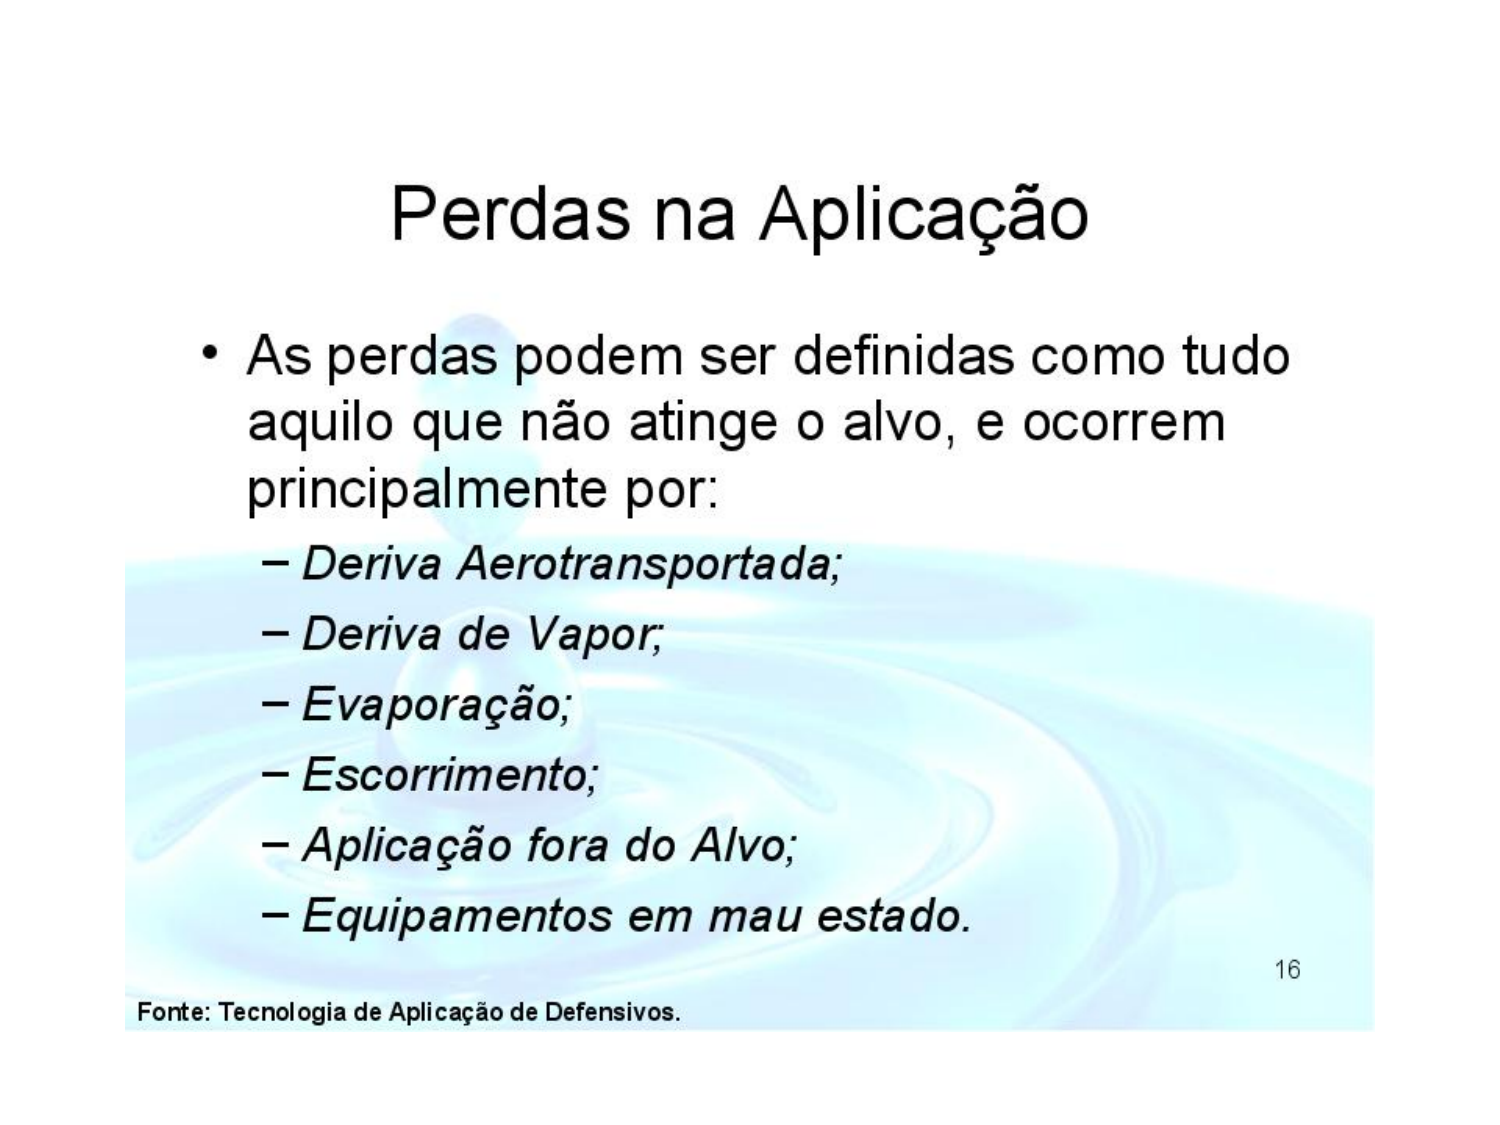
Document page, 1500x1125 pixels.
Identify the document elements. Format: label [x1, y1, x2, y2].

picture [124, 93, 1376, 1032]
